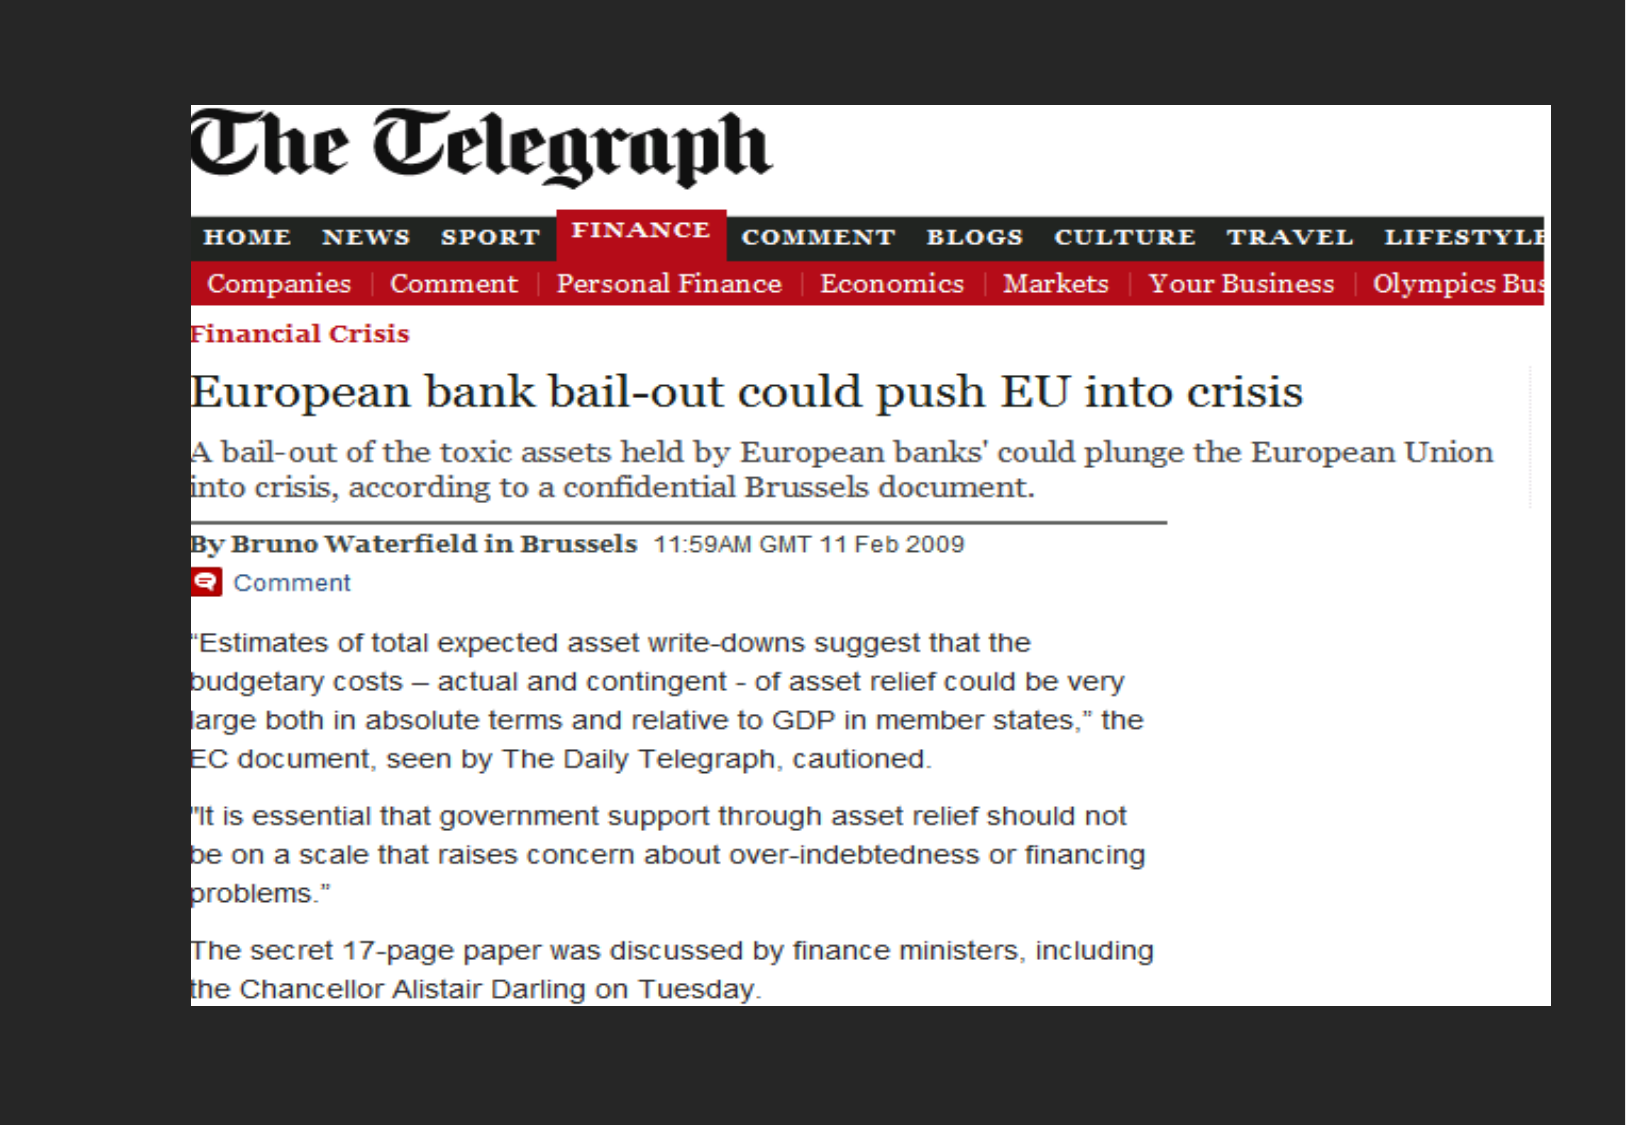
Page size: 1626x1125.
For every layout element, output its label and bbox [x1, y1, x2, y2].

picture [191, 105, 1551, 1006]
